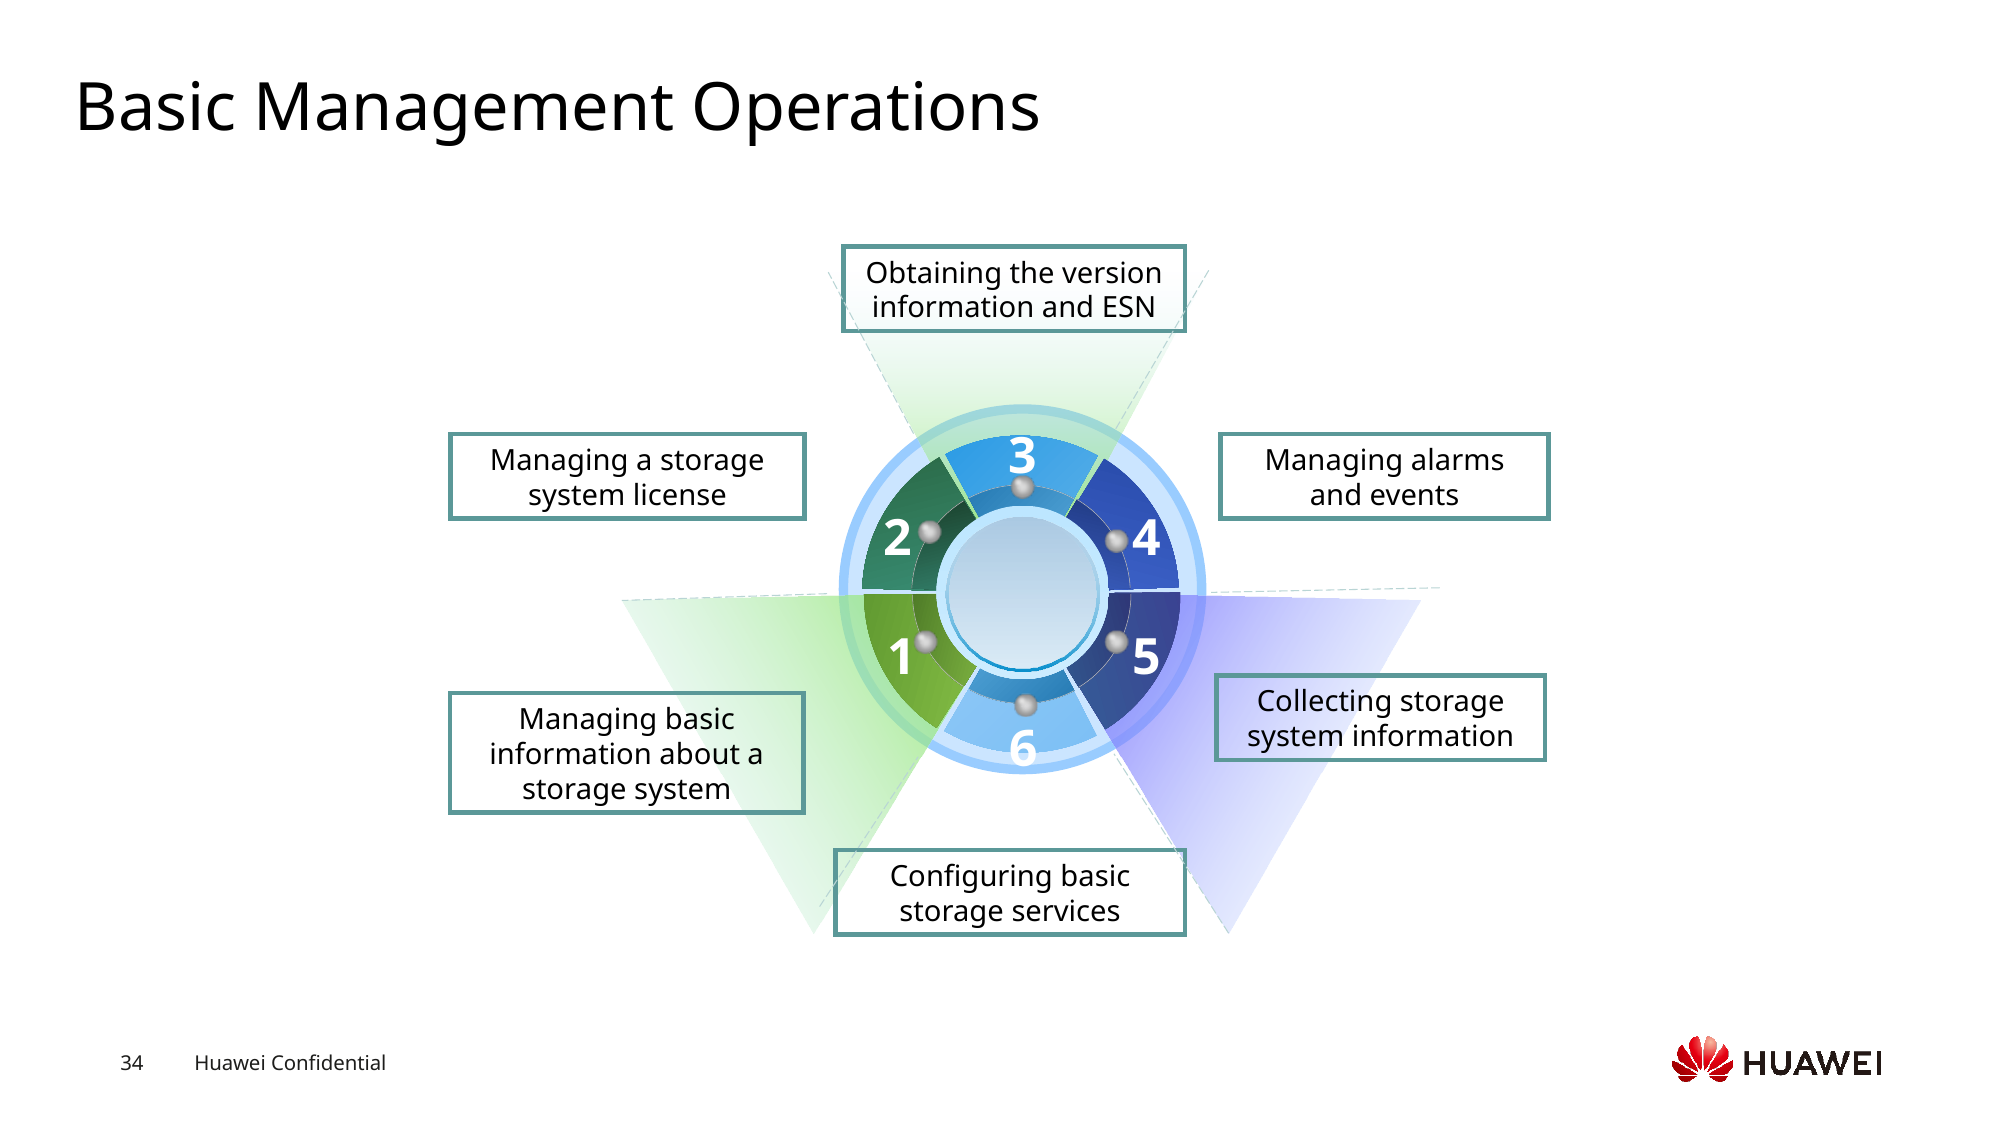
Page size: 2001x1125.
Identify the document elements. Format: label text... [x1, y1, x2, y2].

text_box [449, 246, 1549, 936]
picture [1672, 1036, 1881, 1082]
title Basic Management Operations [74, 73, 1928, 155]
